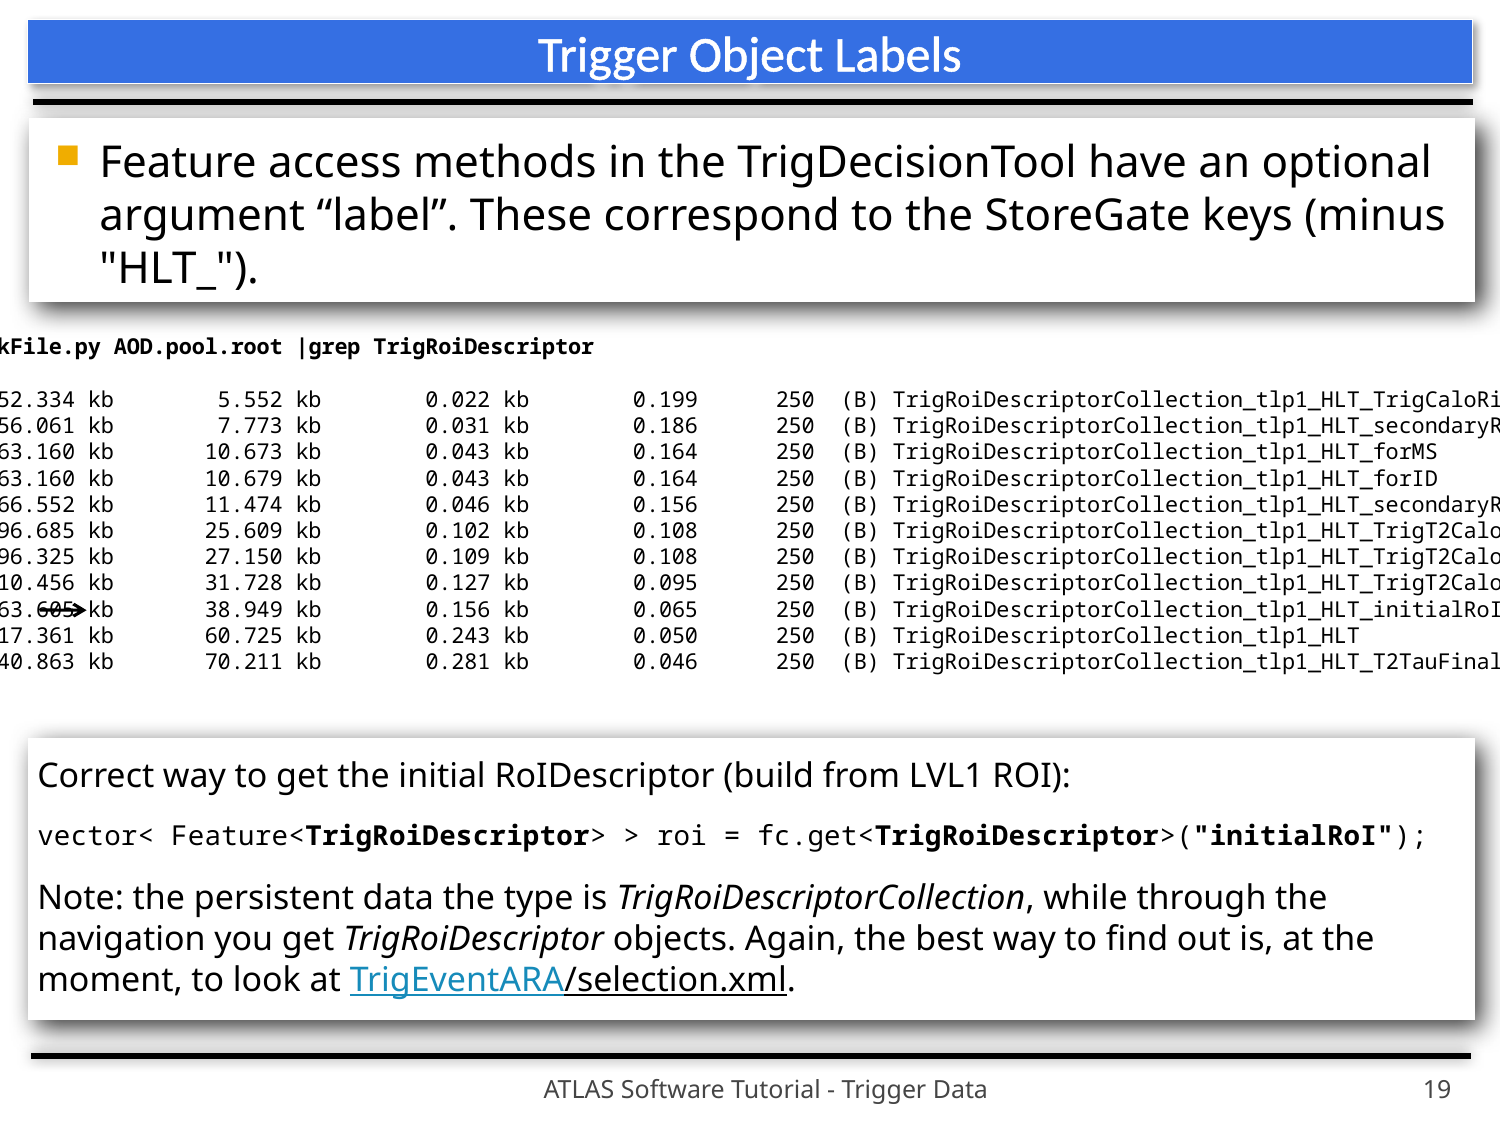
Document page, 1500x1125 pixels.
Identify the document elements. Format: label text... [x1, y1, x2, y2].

slide_number 19 [1345, 1062, 1467, 1108]
footer ATLAS Software Tutorial - Trigger Data [314, 1062, 1218, 1108]
list Feature access methods in the TrigDecisionTool have an optional argument “label”. These correspond to the StoreGate keys (minus "HLT_"). [29, 118, 1475, 302]
text_box > checkFile.py AOD.pool.root |grep TrigRoiDescriptor 52.334 kb 5.552 kb 0.022 kb 0.199 250 (B) TrigRoiDescriptorCollection_tlp1_HLT_TrigCaloRinger 56.061 kb 7.773 kb 0.031 kb 0.186 250 (B) TrigRoiDescriptorCollection_tlp1_HLT_secondaryRoI_EF 63.160 kb 10.673 kb 0.043 kb 0.164 250 (B) TrigRoiDescriptorCollection_tlp1_HLT_forMS 63.160 kb 10.679 kb 0.043 kb 0.164 250 (B) TrigRoiDescriptorCollection_tlp1_HLT_forID 66.552 kb 11.474 kb 0.046 kb 0.156 250 (B) TrigRoiDescriptorCollection_tlp1_HLT_secondaryRoI_L2 96.685 kb 25.609 kb 0.102 kb 0.108 250 (B) TrigRoiDescriptorCollection_tlp1_HLT_TrigT2CaloEgamma 96.325 kb 27.150 kb 0.109 kb 0.108 250 (B) TrigRoiDescriptorCollection_tlp1_HLT_TrigT2CaloTau 110.456 kb 31.728 kb 0.127 kb 0.095 250 (B) TrigRoiDescriptorCollection_tlp1_HLT_TrigT2CaloJet 163.605 kb 38.949 kb 0.156 kb 0.065 250 (B) TrigRoiDescriptorCollection_tlp1_HLT_initialRoI 217.361 kb 60.725 kb 0.243 kb 0.050 250 (B) TrigRoiDescriptorCollection_tlp1_HLT 240.863 kb 70.211 kb 0.281 kb 0.046 250 (B) TrigRoiDescriptorCollection_tlp1_HLT_T2TauFinal [0, 325, 1500, 708]
title Trigger Object Labels [27, 19, 1473, 84]
text_box Correct way to get the initial RoIDescriptor (build from LVL1 ROI): vector< Feature<TrigRoiDescriptor> > roi = fc.get<TrigRoiDescriptor>("initialRoI"); Note: the persistent data the type is TrigRoiDescriptorCollection, while through the navigation you get TrigRoiDescriptor objects. Again, the best way to find out is, at the moment, to look at TrigEventARA/selection.xml. [28, 738, 1475, 1020]
